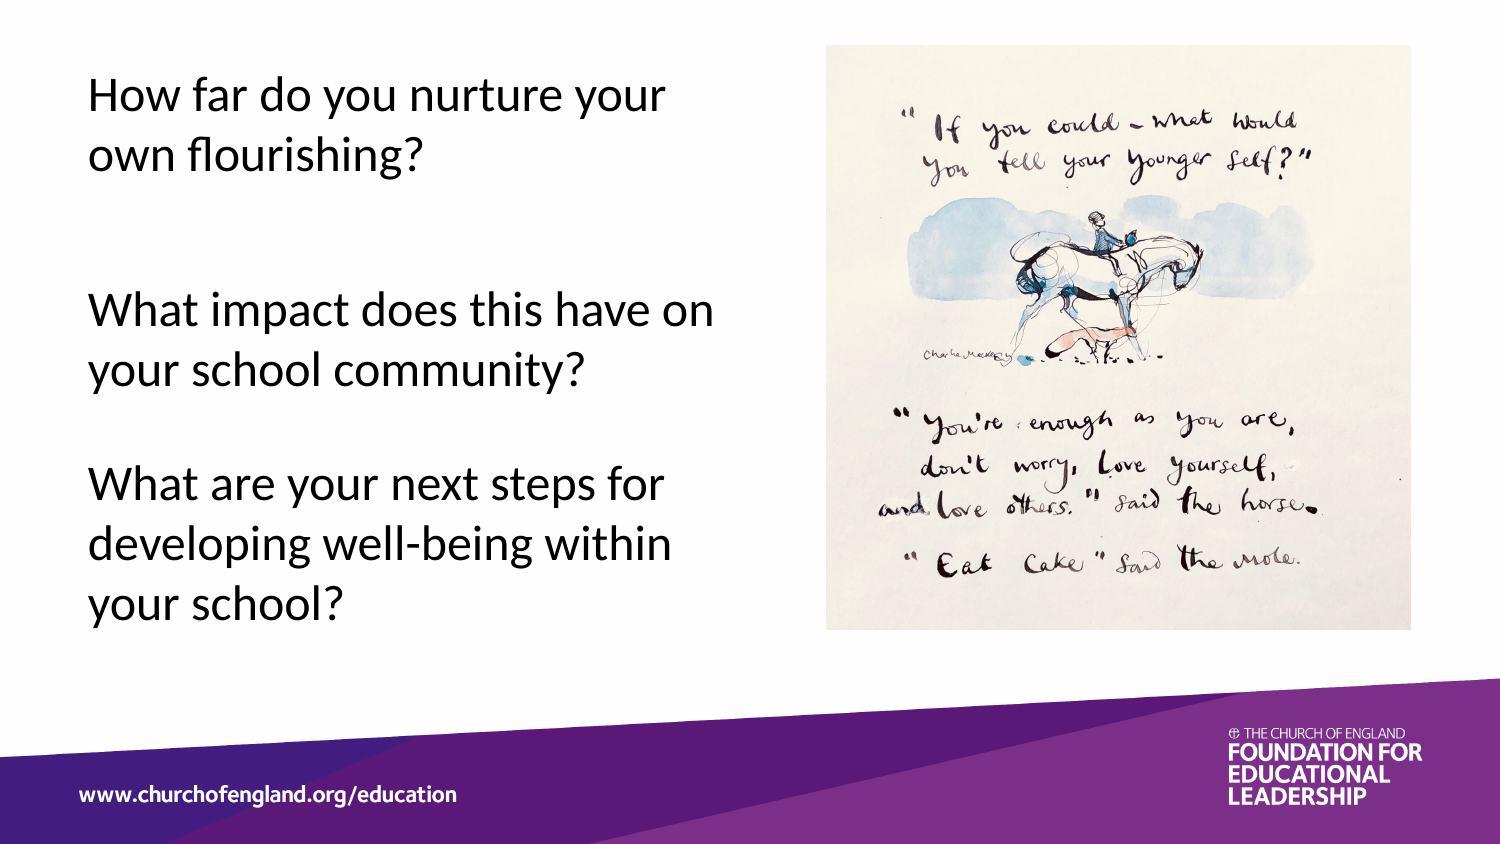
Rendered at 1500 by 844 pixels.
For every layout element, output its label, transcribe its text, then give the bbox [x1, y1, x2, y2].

text_box How far do you nurture your own flourishing? [73, 54, 685, 190]
picture [0, 0, 1500, 844]
text_box What are your next steps for developing well-being within your school? [73, 442, 825, 638]
text_box What impact does this have on your school community? [73, 269, 820, 404]
